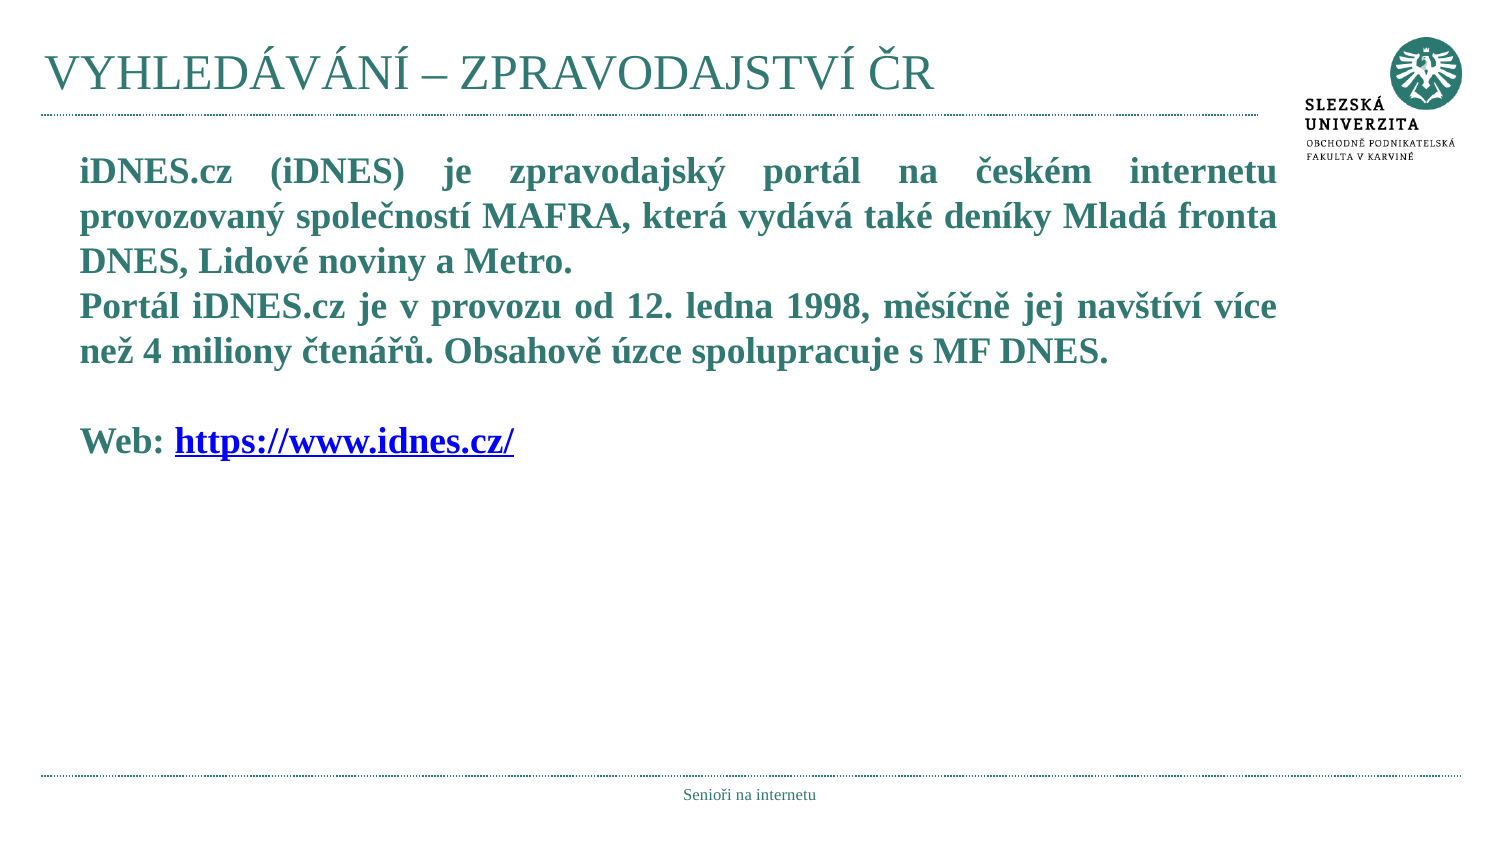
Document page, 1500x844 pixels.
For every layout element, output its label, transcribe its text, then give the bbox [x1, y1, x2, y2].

text_box Senioři na internetu [442, 776, 1058, 811]
picture [1305, 37, 1462, 160]
title VYHLEDÁVÁNÍ – ZPRAVODAJSTVÍ ČR [29, 32, 1270, 116]
list iDNES.cz (iDNES) je zpravodajský portál na českém internetu provozovaný společností MAFRA, která vydává také deníky Mladá fronta DNES, Lidové noviny a Metro. Portál iDNES.cz je v provozu od 12. ledna 1998, měsíčně jej navštíví více než 4 miliony čtenářů. Obsahově úzce spolupracuje s MF DNES. Web: https://www.idnes.cz/ [64, 138, 1294, 765]
